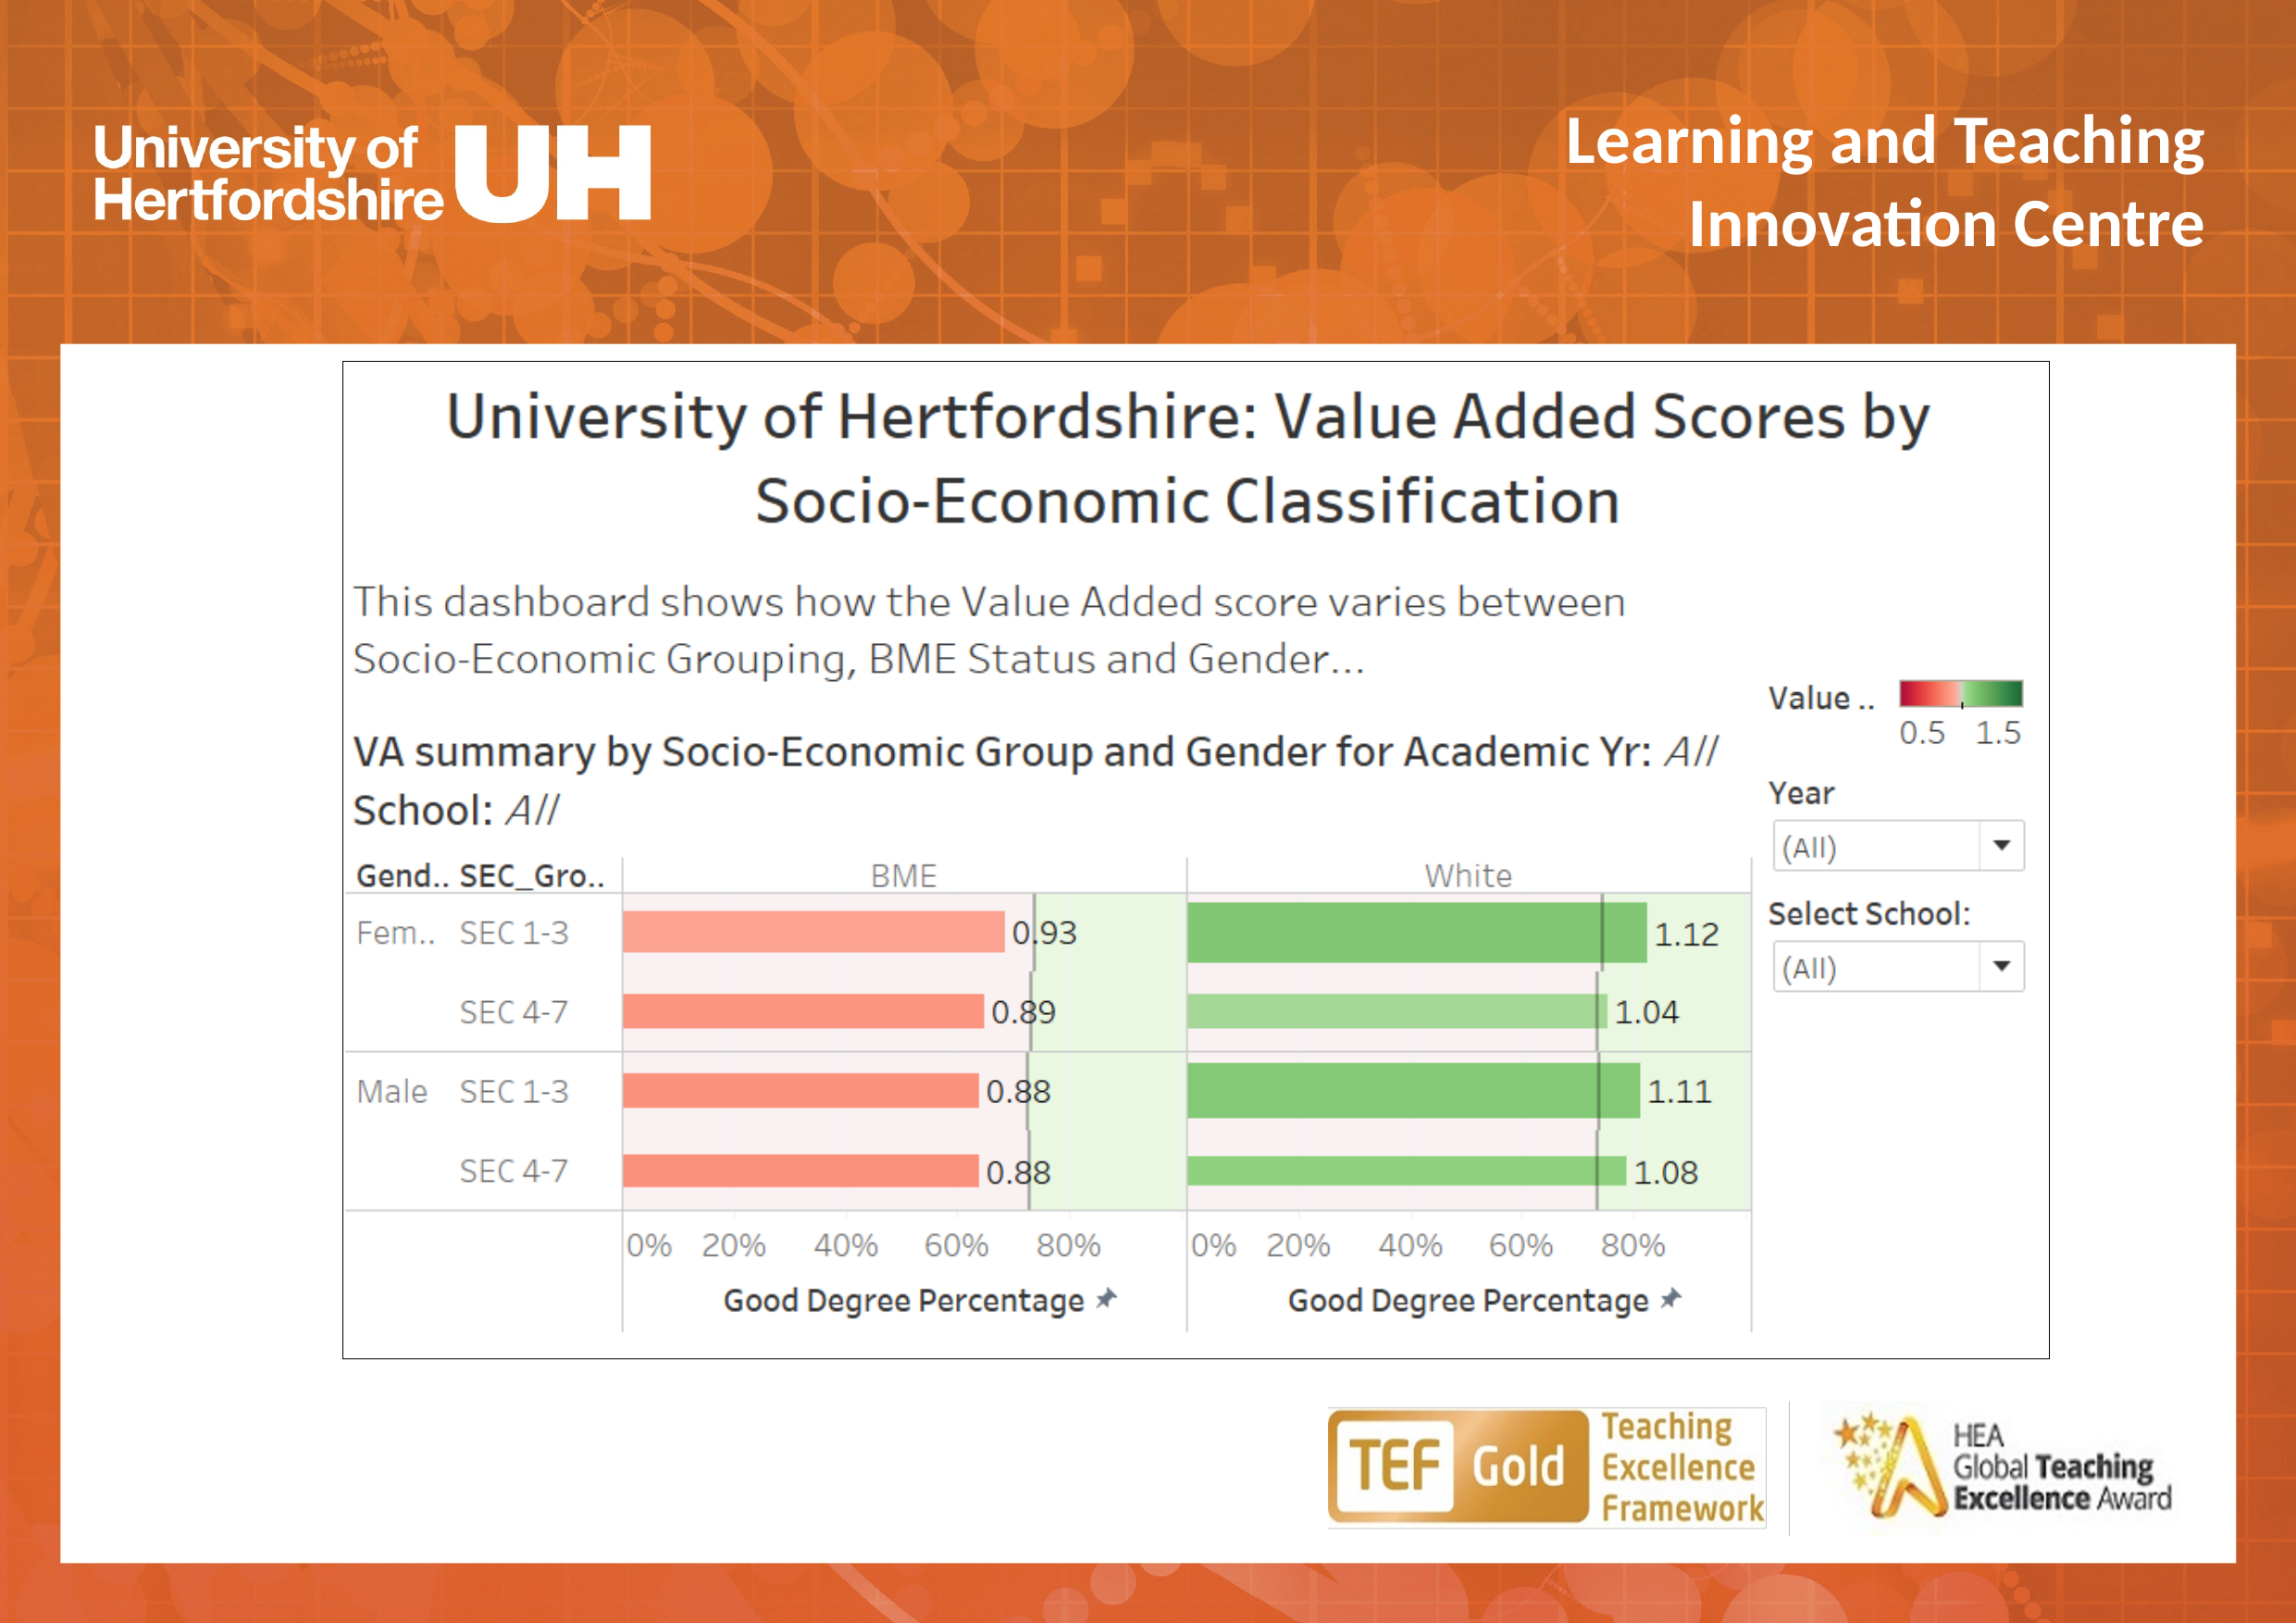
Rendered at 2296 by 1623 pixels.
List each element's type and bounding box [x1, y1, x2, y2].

list [341, 361, 2050, 1359]
picture [0, 0, 2296, 1623]
